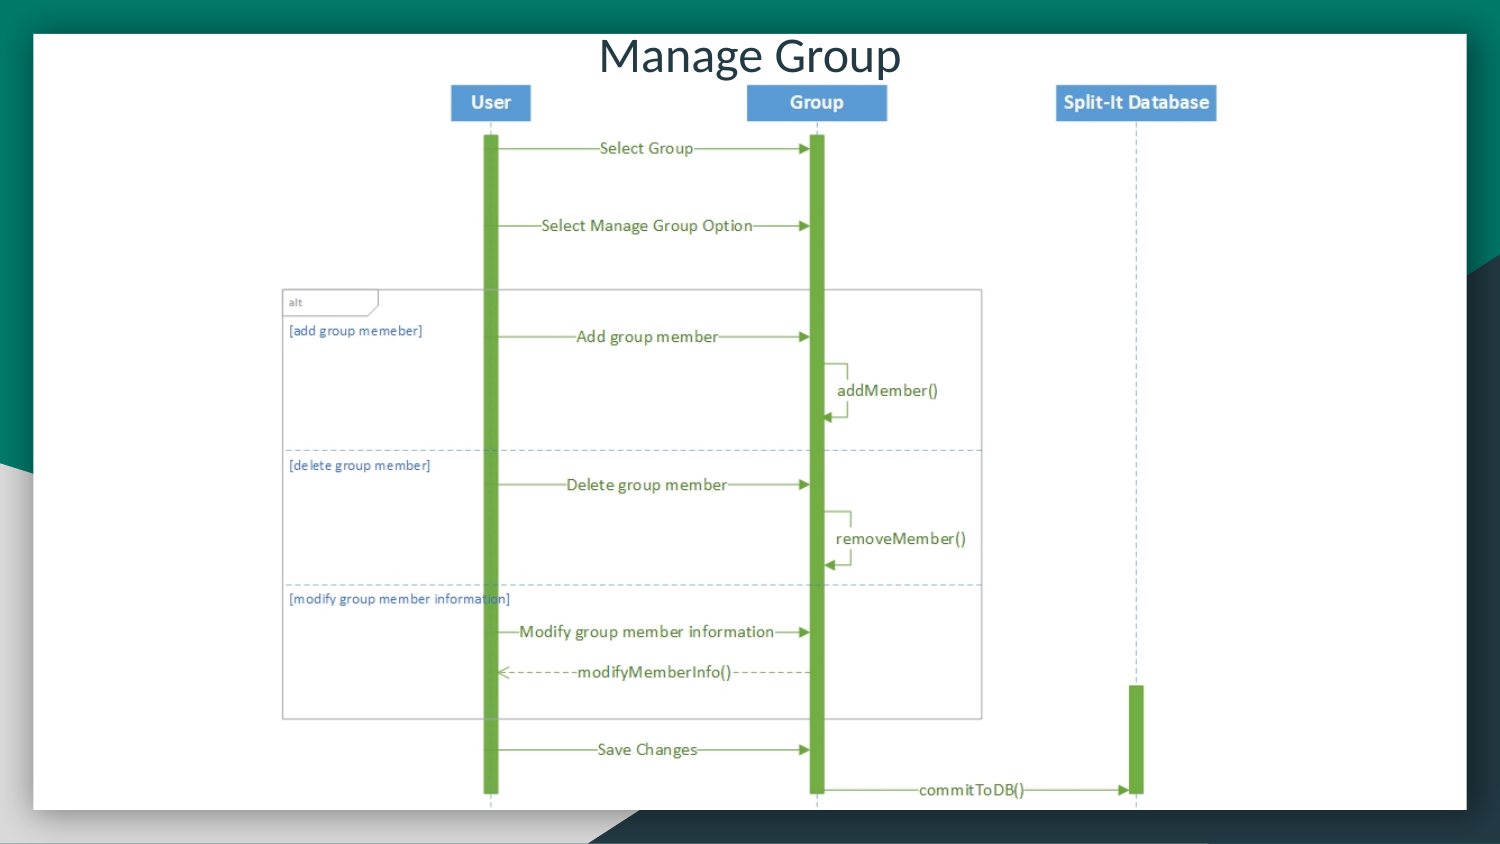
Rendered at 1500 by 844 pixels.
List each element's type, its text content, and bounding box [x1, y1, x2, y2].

picture [280, 83, 1220, 811]
list Manage Group [141, 35, 1359, 98]
